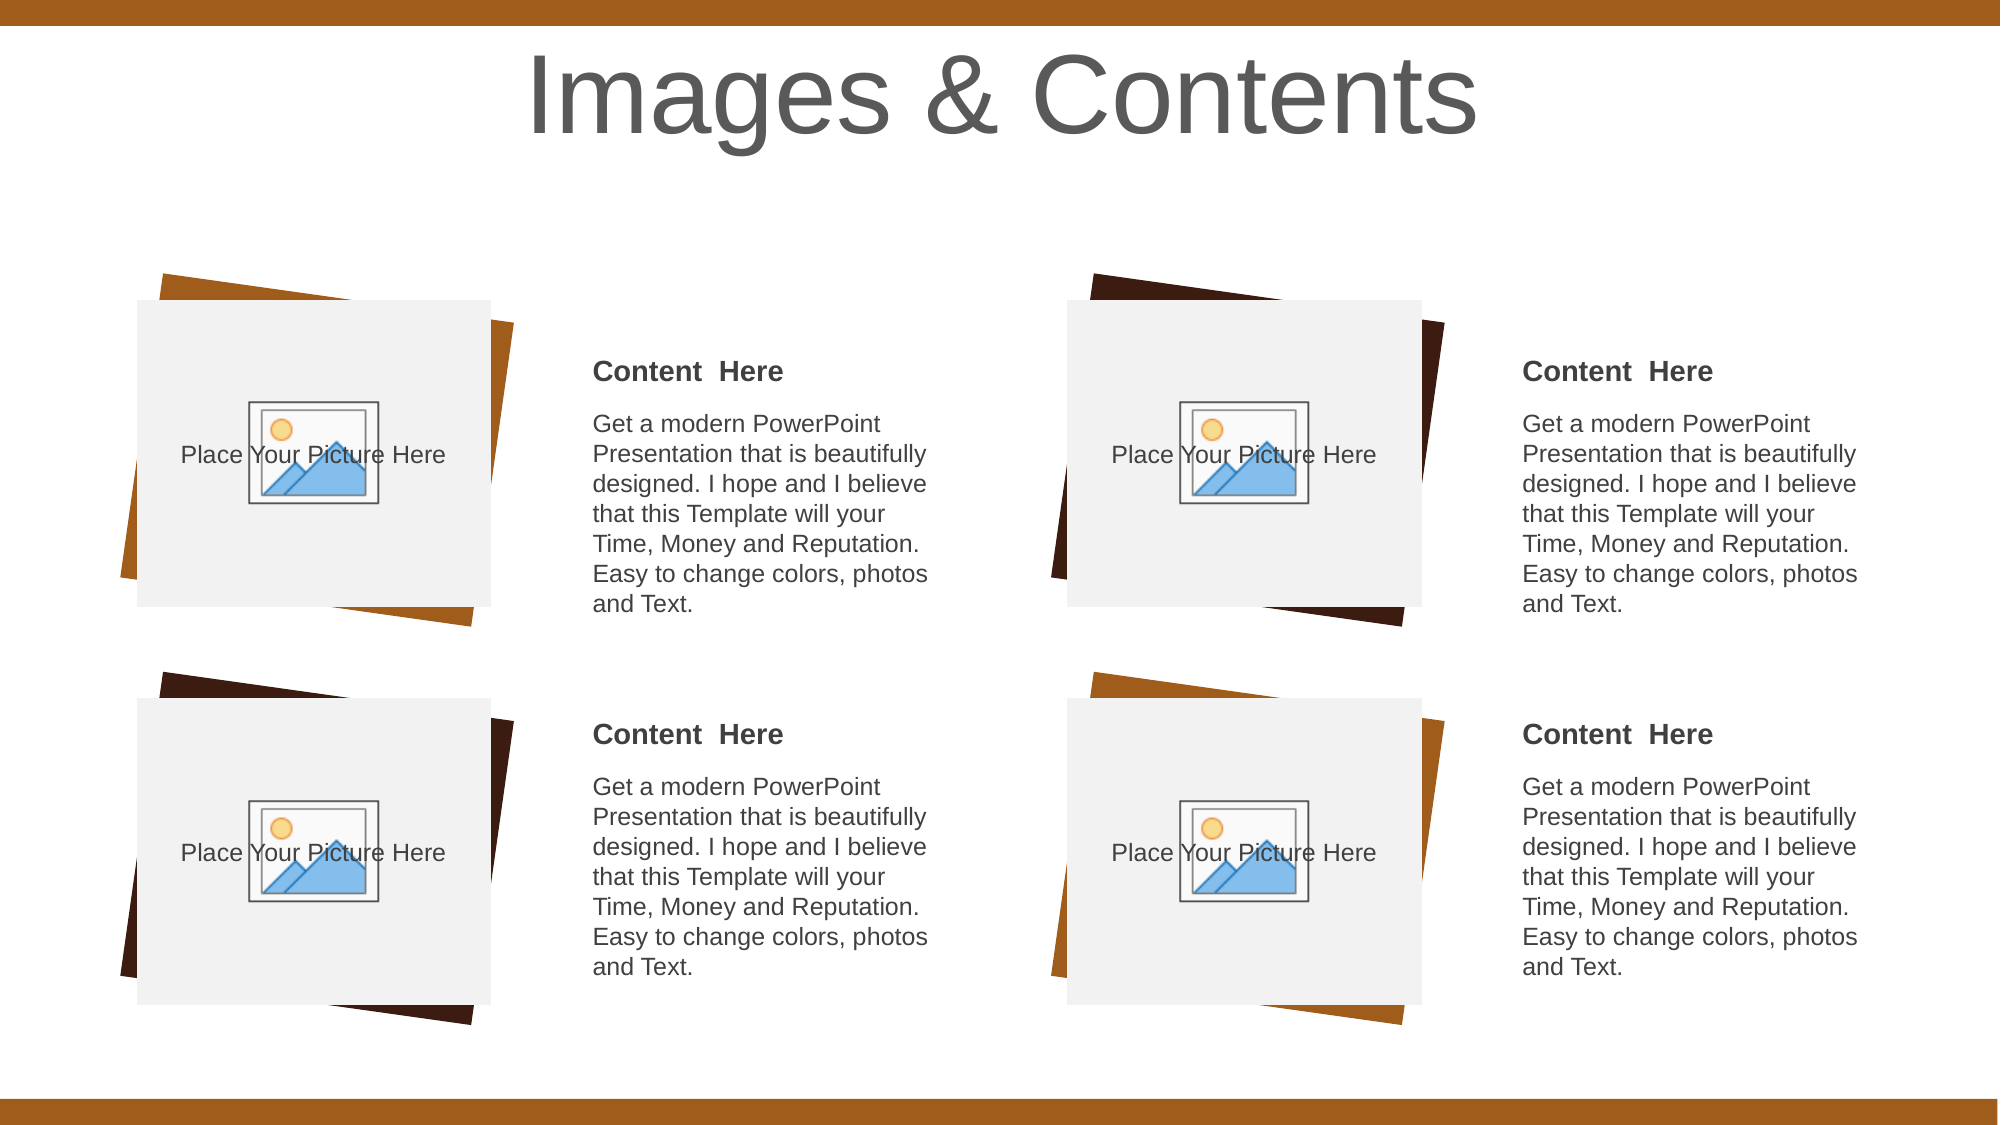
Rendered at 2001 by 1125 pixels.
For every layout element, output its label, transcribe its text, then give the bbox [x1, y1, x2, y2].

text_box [1522, 344, 1895, 598]
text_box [592, 344, 965, 598]
picture [1067, 697, 1422, 1006]
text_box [1522, 707, 1895, 961]
picture [136, 299, 491, 607]
picture [1067, 299, 1422, 607]
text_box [592, 707, 965, 961]
picture [136, 697, 491, 1006]
list Images & Contents [53, 38, 1952, 157]
